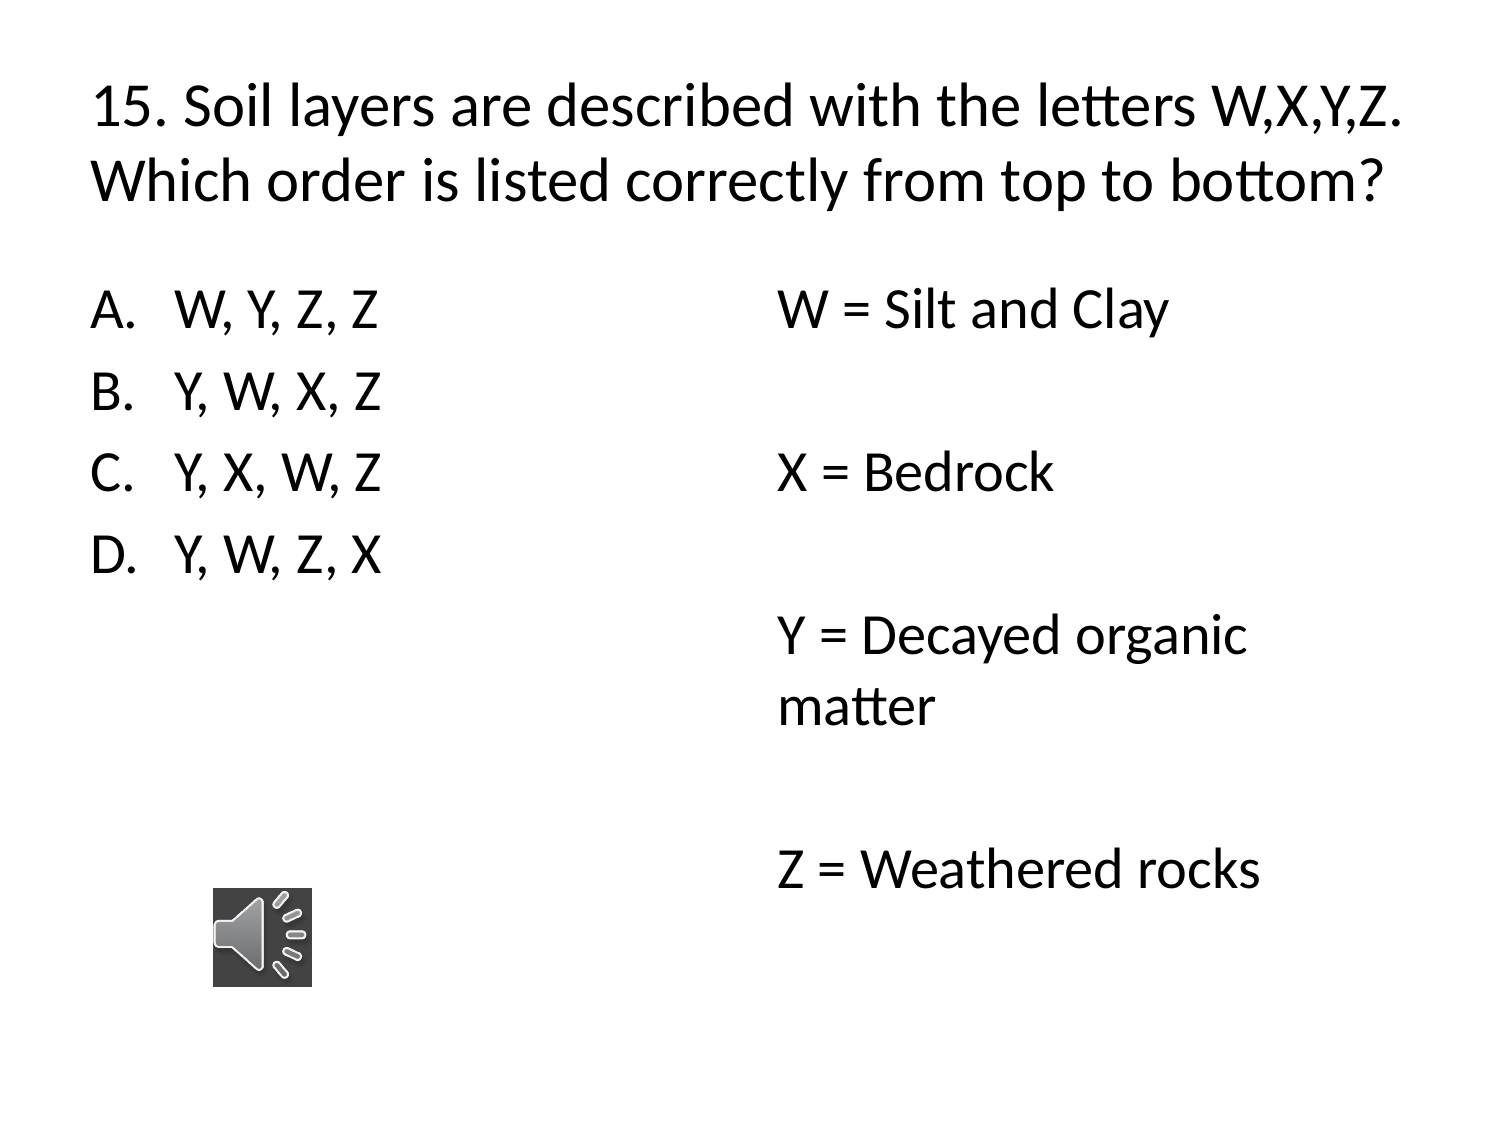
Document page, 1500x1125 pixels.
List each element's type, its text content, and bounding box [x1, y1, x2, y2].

list W, Y, Z, Z Y, W, X, Z Y, X, W, Z Y, W, Z, X [75, 262, 738, 1005]
list W = Silt and Clay X = Bedrock Y = Decayed organic matter Z = Weathered rocks [762, 262, 1425, 1005]
title 15. Soil layers are described with the letters W,X,Y,Z. Which order is listed correctly from top to bottom? [75, 45, 1425, 233]
picture [212, 887, 313, 988]
